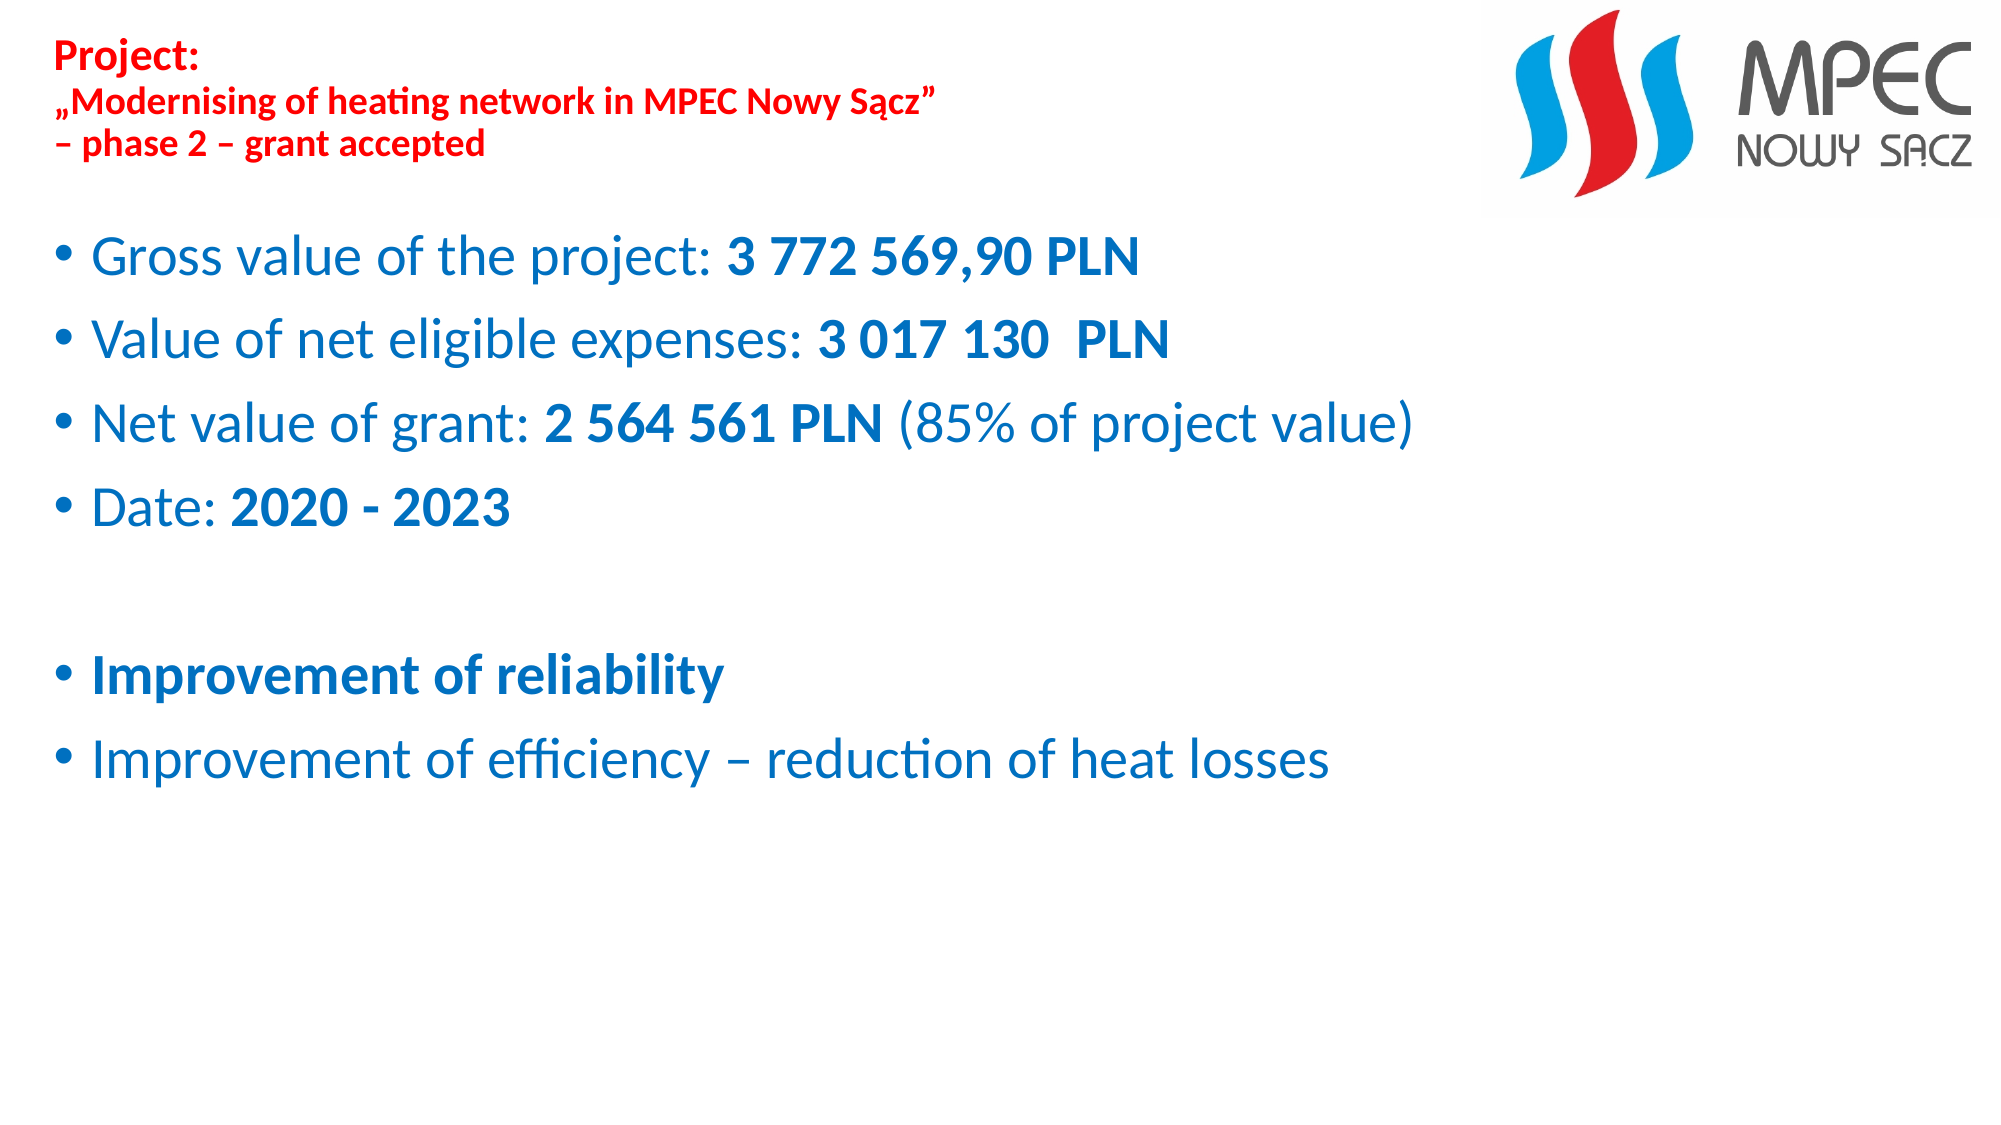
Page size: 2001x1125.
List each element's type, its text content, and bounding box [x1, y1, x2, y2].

picture [1481, 0, 2000, 218]
title Project: „Modernising of heating network in MPEC Nowy Sącz” – phase 2 – grant accepted [38, 22, 1863, 174]
list Gross value of the project: 3 772 569,90 PLN Value of net eligible expenses: 3 017 130 PLN Net value of grant: 2 564 561 PLN (85% of project value) Date: 2020 - 2023 Improvement of reliability Improvement of efficiency – reduction of heat losses [38, 217, 1863, 1014]
